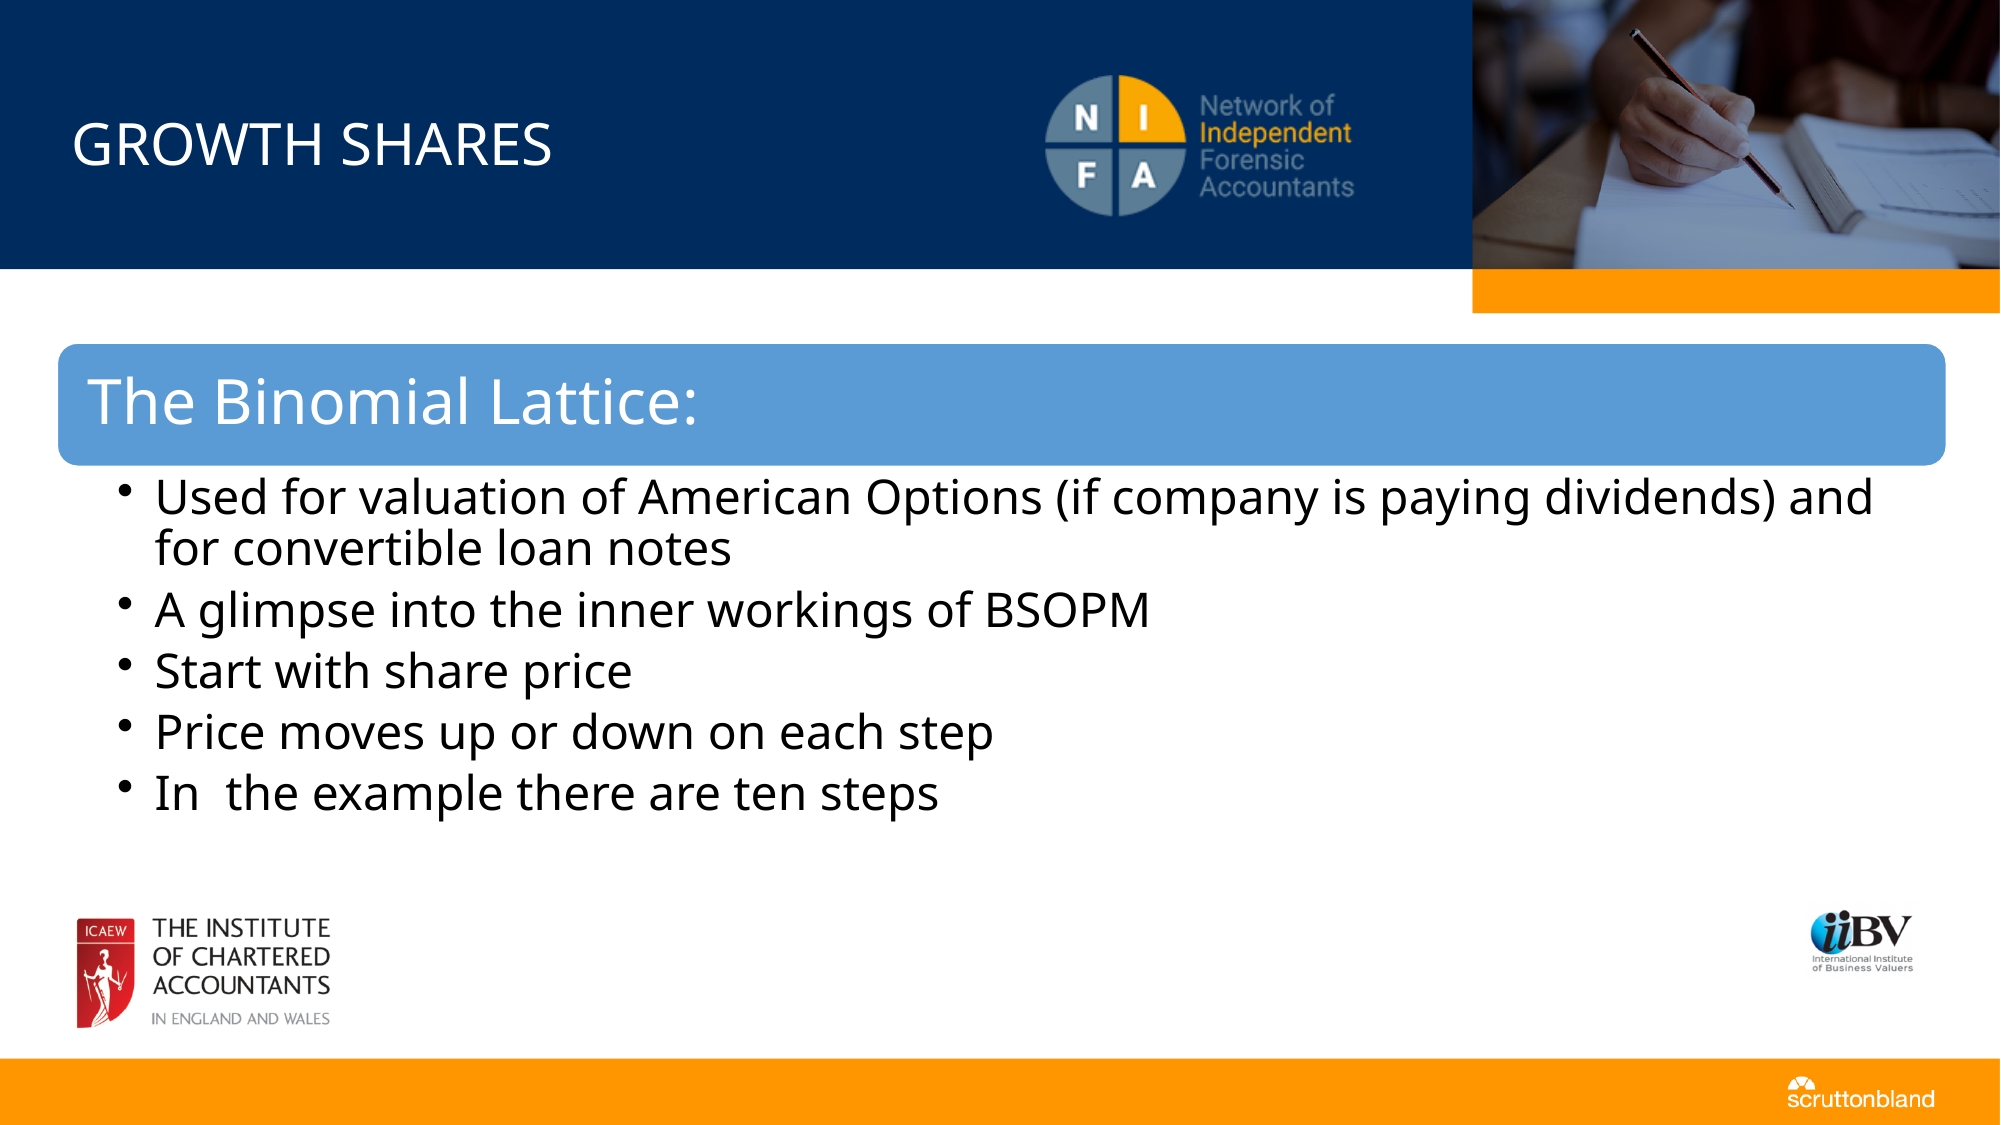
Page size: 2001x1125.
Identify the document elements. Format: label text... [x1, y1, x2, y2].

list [57, 339, 1947, 868]
title Growth shares [56, 69, 1380, 224]
picture [0, 0, 2000, 1125]
